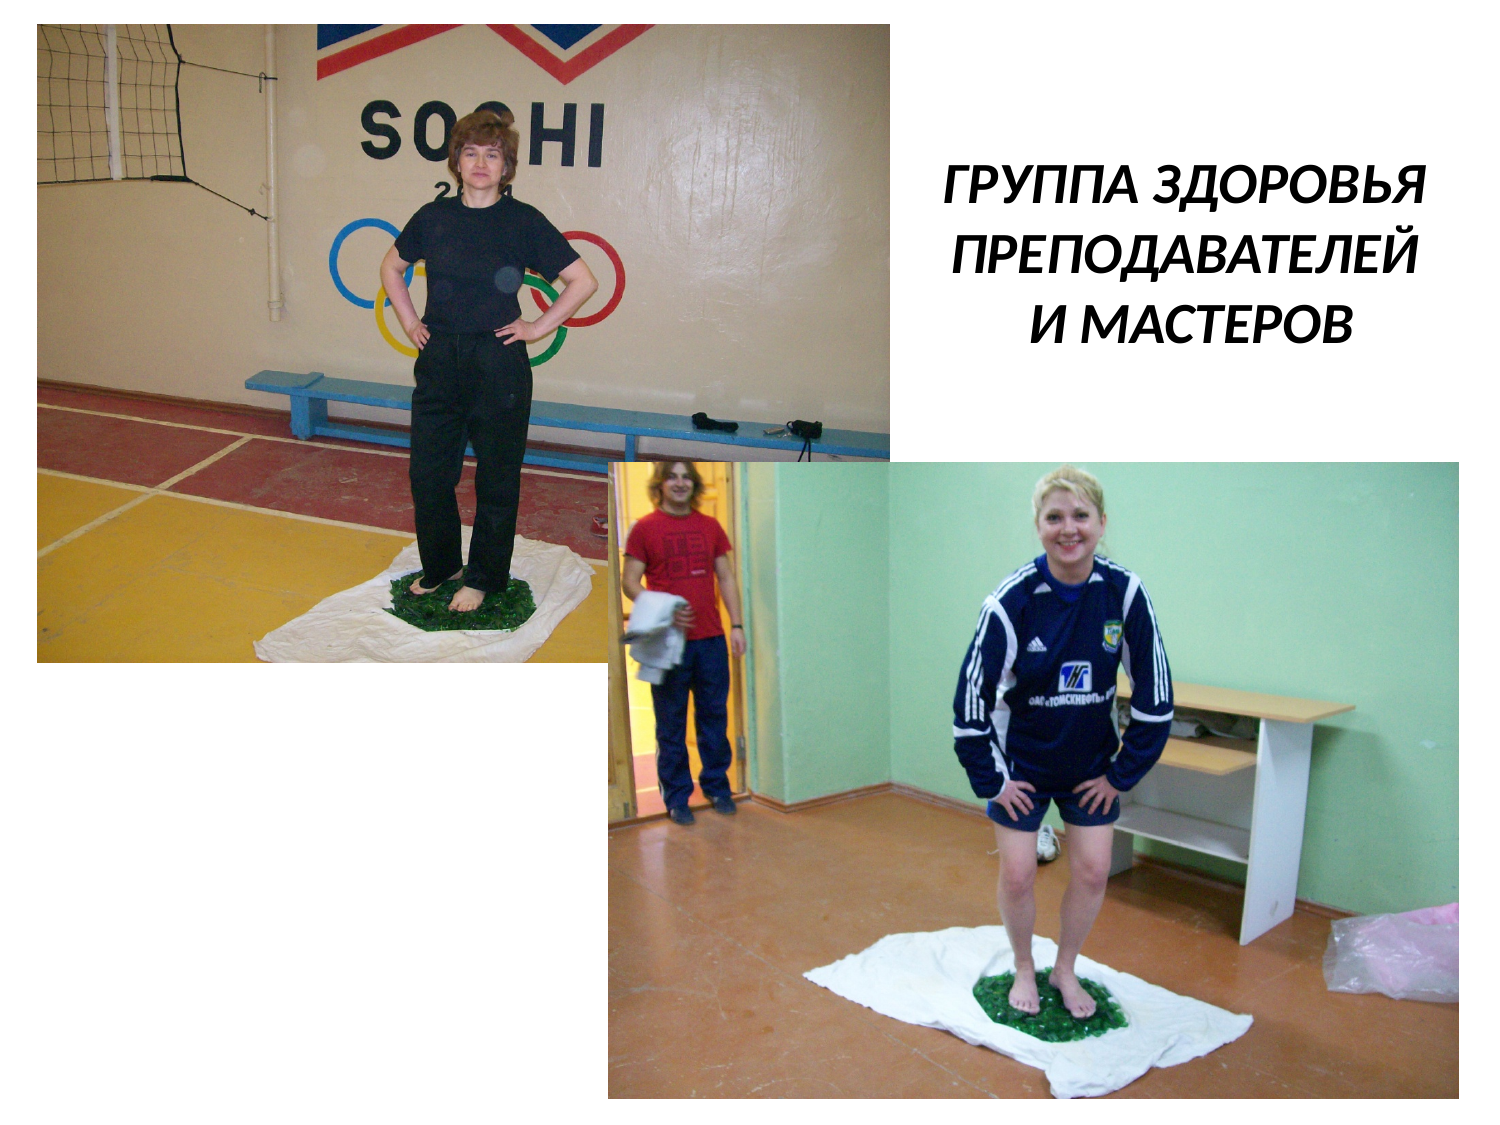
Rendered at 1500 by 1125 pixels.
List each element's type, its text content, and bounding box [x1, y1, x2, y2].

text_box ГРУППА ЗДОРОВЬЯ ПРЕПОДАВАТЕЛЕЙ И МАСТЕРОВ [927, 137, 1455, 363]
picture [37, 24, 1459, 1100]
